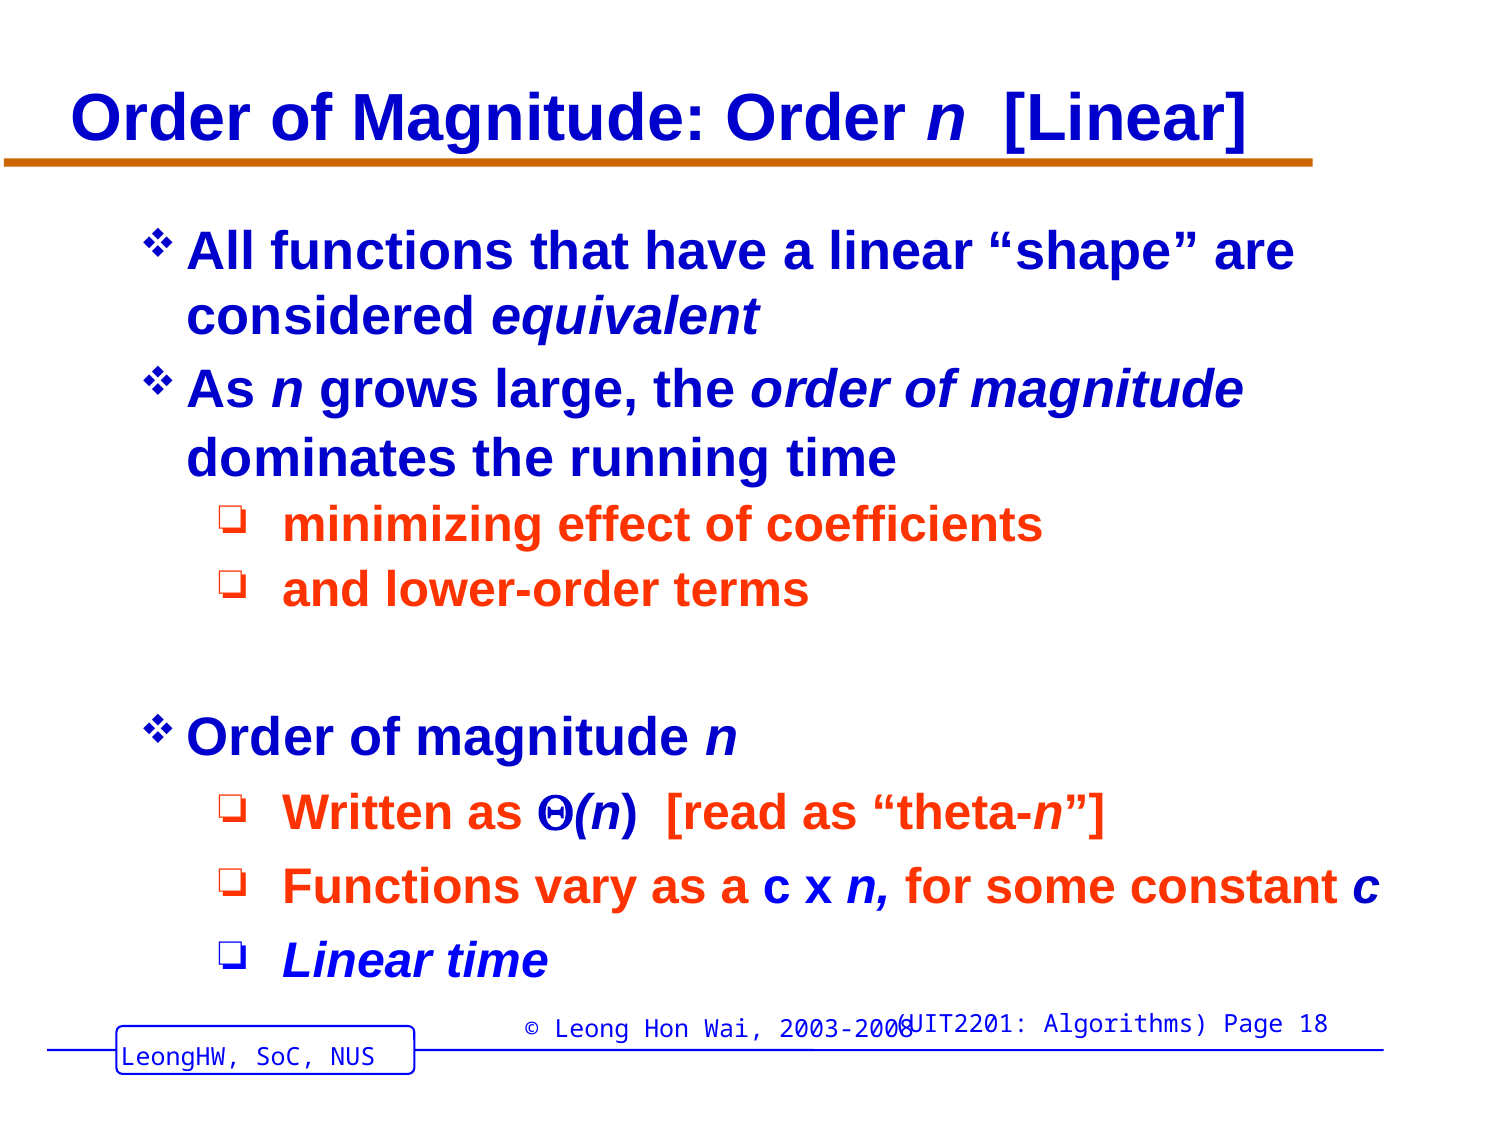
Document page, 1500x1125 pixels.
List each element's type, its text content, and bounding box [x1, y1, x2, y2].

title Order of Magnitude: Order n [Linear] [54, 30, 1401, 163]
list All functions that have a linear “shape” are considered equivalent As n grows large, the order of magnitude dominates the running time minimizing effect of coefficients and lower-order terms Order of magnitude n Written as (n) [read as “theta-n”] Functions vary as a c x n, for some constant c Linear time [124, 207, 1401, 994]
